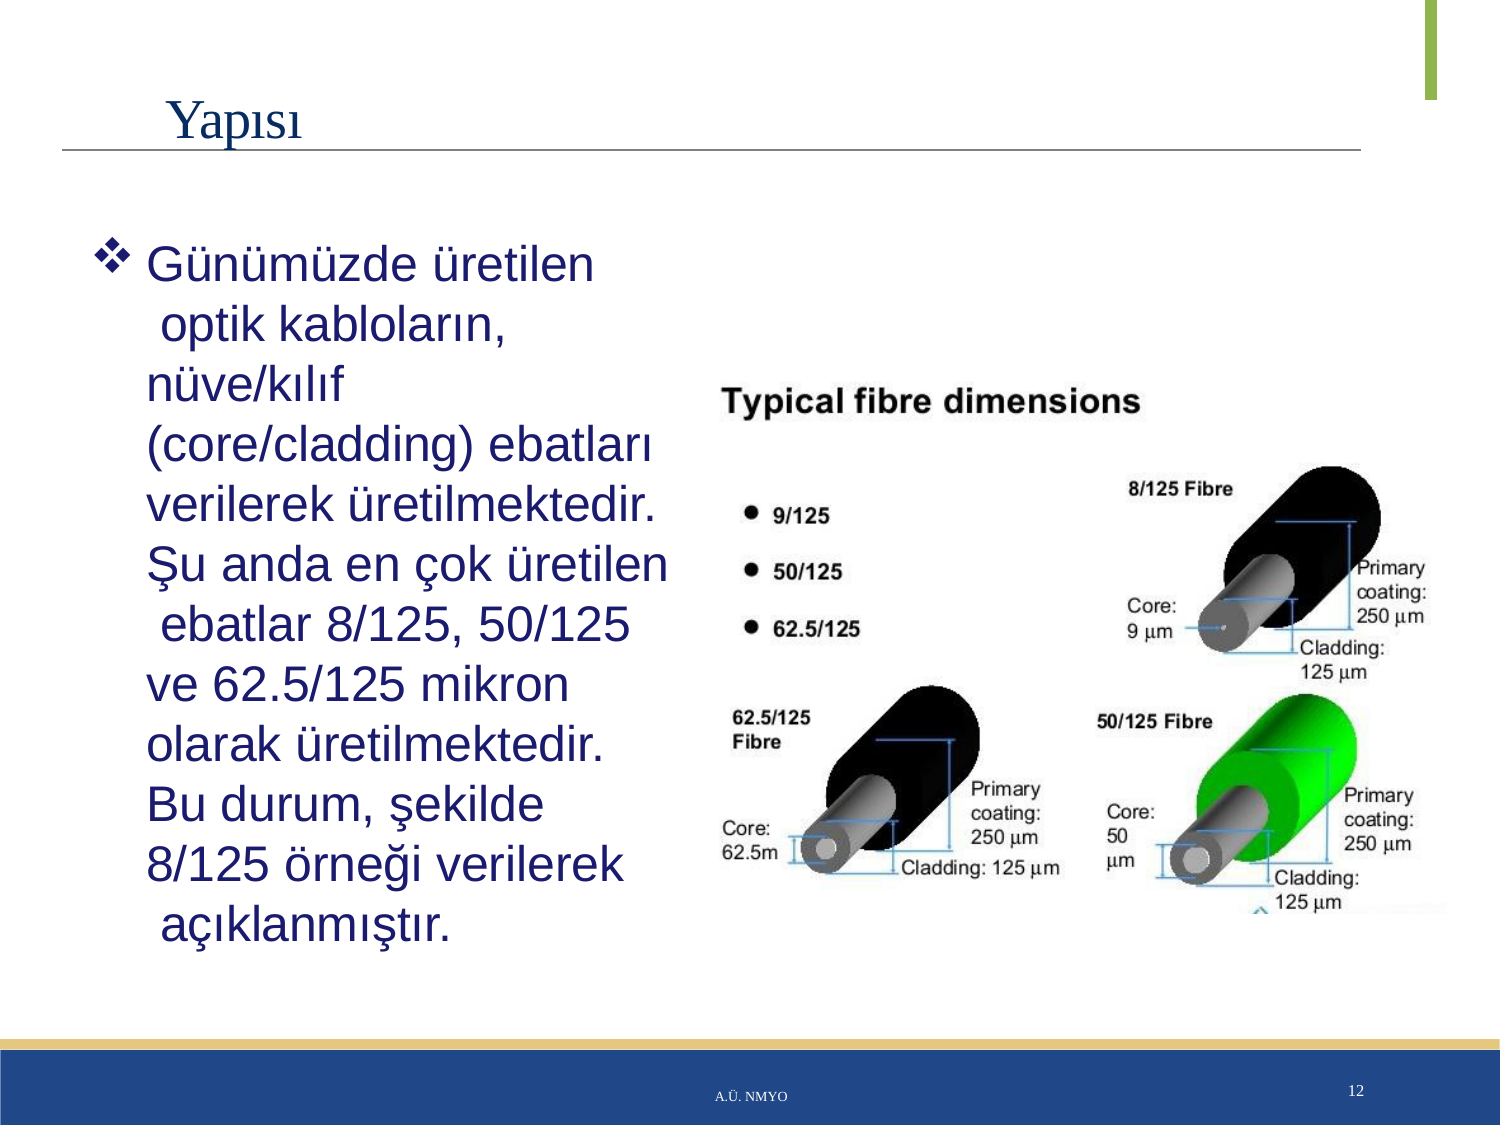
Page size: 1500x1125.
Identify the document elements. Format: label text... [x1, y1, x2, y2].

slide_number 12 [1218, 1059, 1380, 1120]
text_box Günümüzde üretilen optik kabloların, nüve/kılıf (core/cladding) ebatları verilerek üretilmektedir. Şu anda en çok üretilen ebatlar 8/125, 50/125 ve 62.5/125 mikron olarak üretilmektedir. Bu durum, şekilde 8/125 örneği verilerek açıklanmıştır. [87, 229, 674, 952]
footer A.Ü. NMYO [453, 763, 1047, 1125]
text_box [679, 361, 1447, 914]
title Yapısı [62, 0, 1373, 150]
